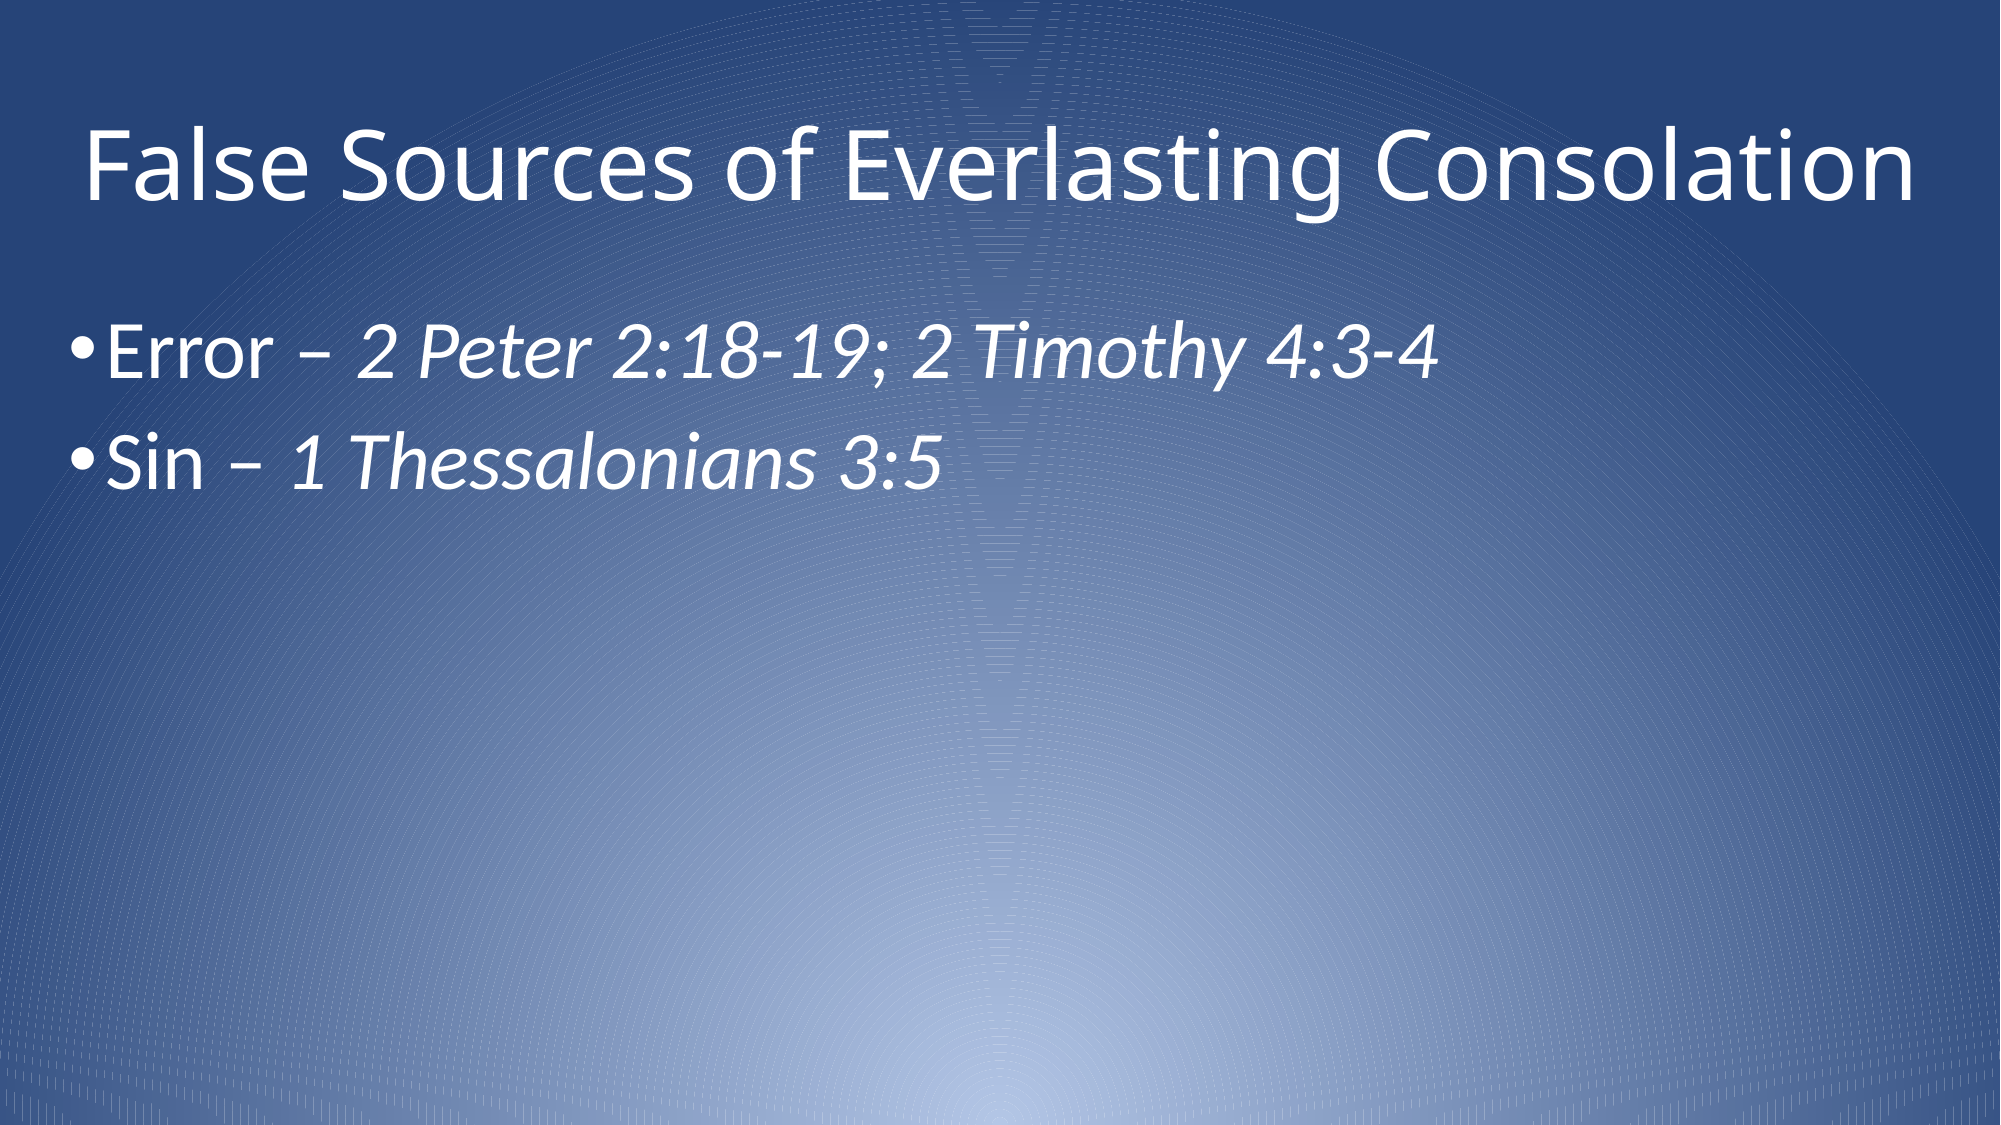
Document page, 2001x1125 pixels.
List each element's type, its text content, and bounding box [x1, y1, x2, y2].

title False Sources of Everlasting Consolation [53, 59, 1947, 278]
list Error – 2 Peter 2:18-19; 2 Timothy 4:3-4 Sin – 1 Thessalonians 3:5 [53, 299, 1947, 1066]
